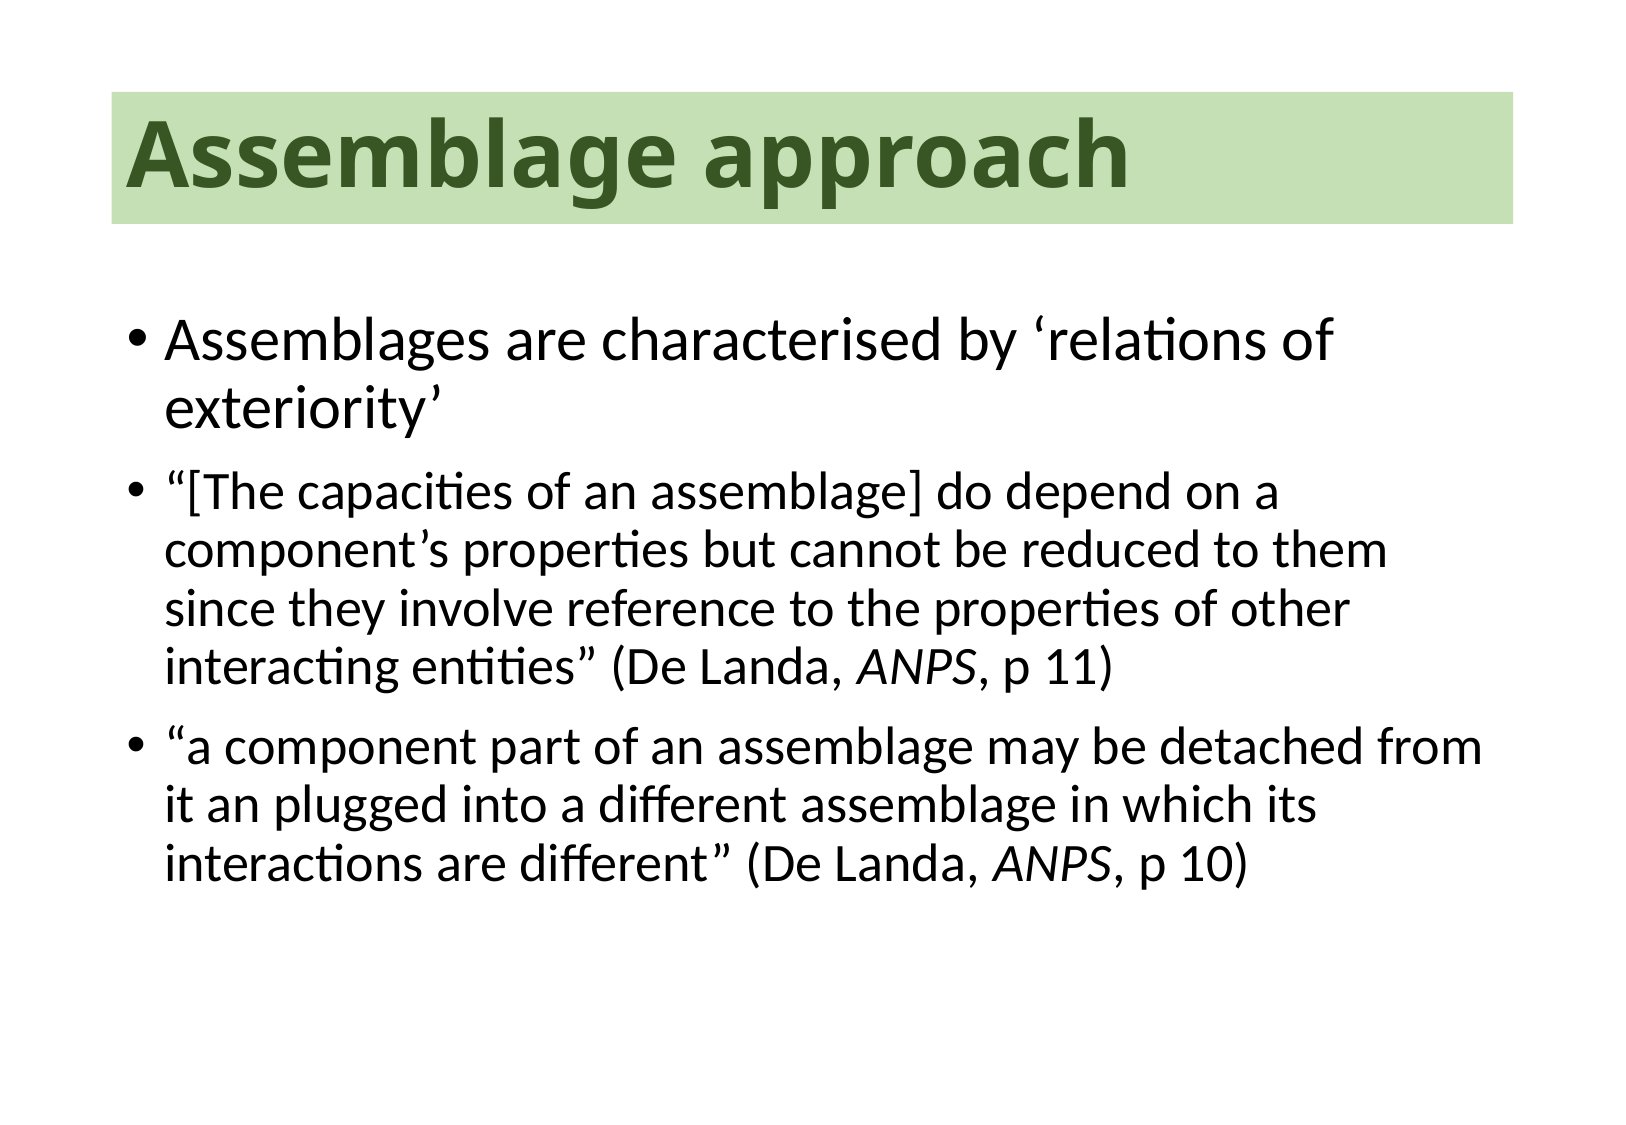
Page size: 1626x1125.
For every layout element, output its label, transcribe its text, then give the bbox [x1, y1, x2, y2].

title Assemblage approach [111, 91, 1514, 224]
list Assemblages are characterised by ‘relations of exteriority’ “[The capacities of an assemblage] do depend on a component’s properties but cannot be reduced to them since they involve reference to the properties of other interacting entities” (De Landa, ANPS, p 11) “a component part of an assemblage may be detached from it an plugged into a different assemblage in which its interactions are different” (De Landa, ANPS, p 10) [111, 299, 1514, 1014]
